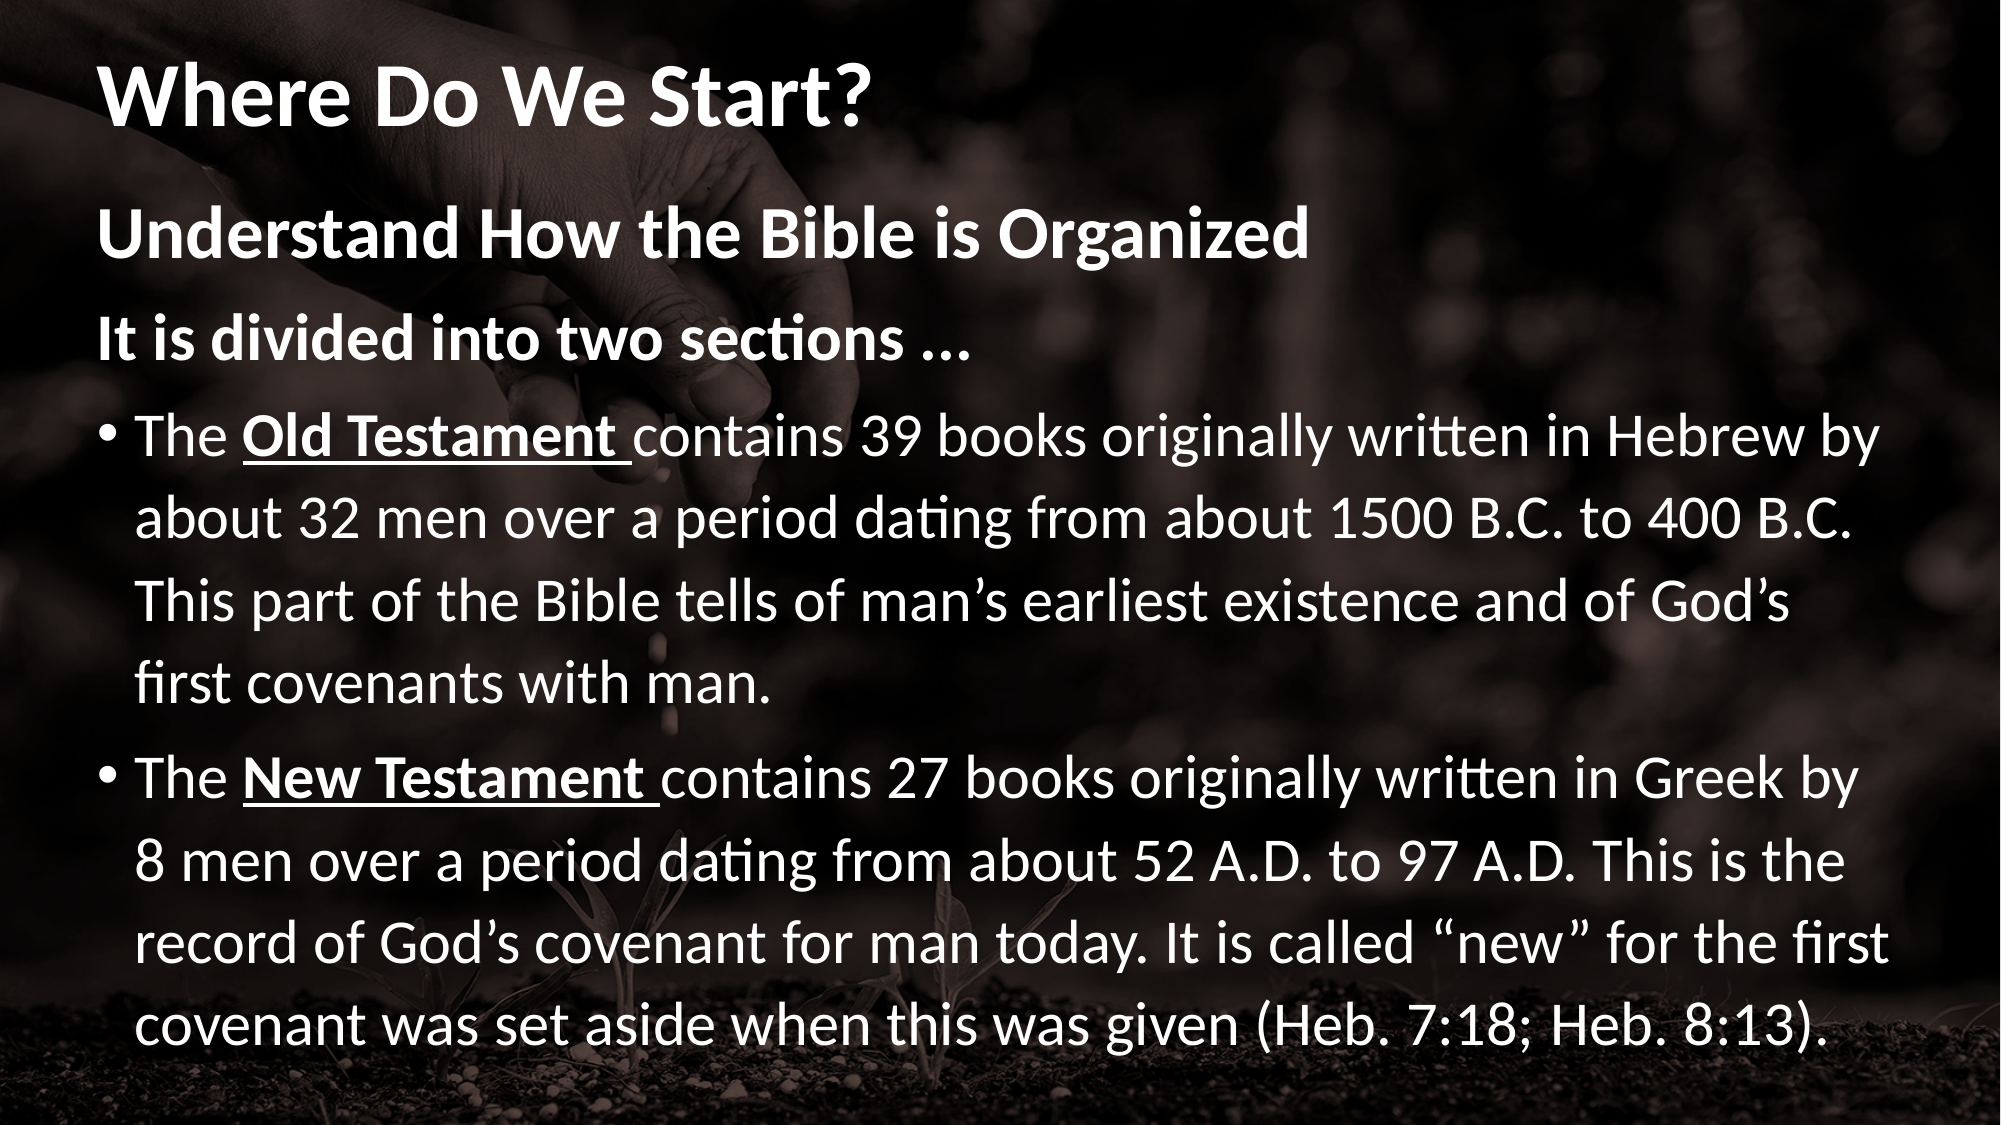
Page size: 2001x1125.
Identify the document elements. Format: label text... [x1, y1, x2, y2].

list Understand How the Bible is Organized It is divided into two sections ... The Old Testament contains 39 books originally written in Hebrew by about 32 men over a period dating from about 1500 B.C. to 400 B.C. This part of the Bible tells of man’s earliest existence and of God’s first covenants with man. The New Testament contains 27 books originally written in Greek by 8 men over a period dating from about 52 A.D. to 97 A.D. This is the record of God’s covenant for man today. It is called “new” for the first covenant was set aside when this was given (Heb. 7:18; Heb. 8:13). [81, 176, 1919, 1099]
title Where Do We Start? [81, 26, 1919, 153]
